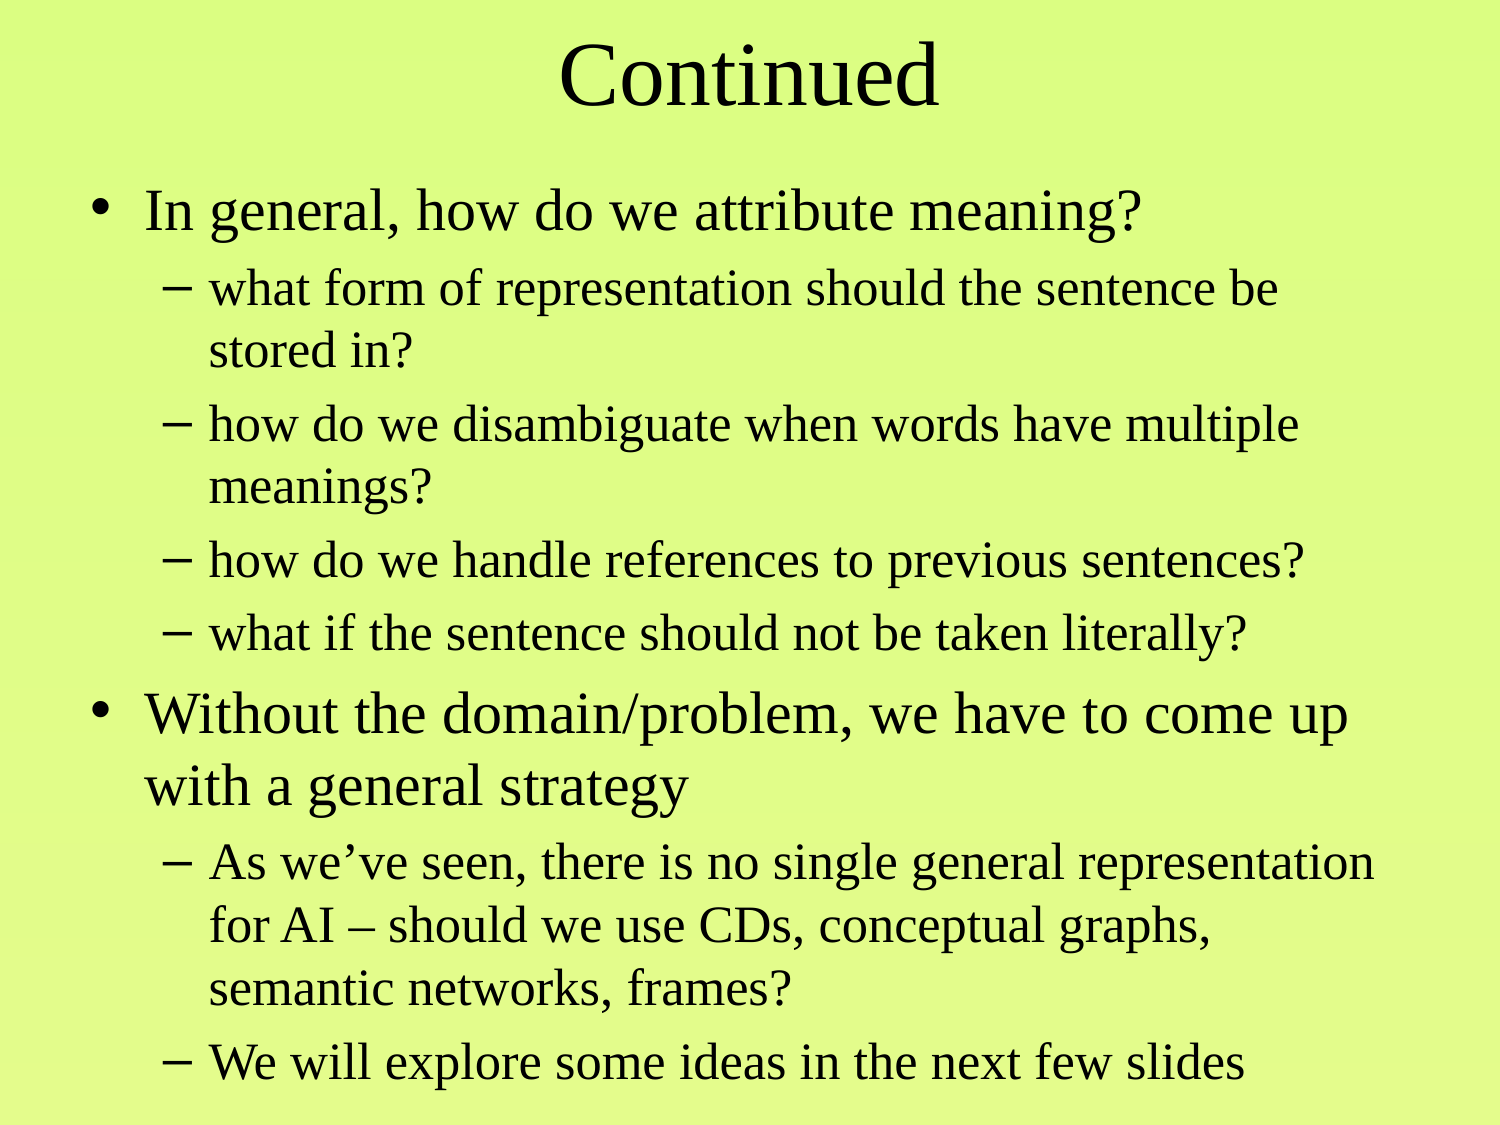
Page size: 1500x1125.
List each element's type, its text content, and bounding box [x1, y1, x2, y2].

title Continued [75, 0, 1425, 162]
list In general, how do we attribute meaning? what form of representation should the sentence be stored in? how do we disambiguate when words have multiple meanings? how do we handle references to previous sentences? what if the sentence should not be taken literally? Without the domain/problem, we have to come up with a general strategy As we’ve seen, there is no single general representation for AI – should we use CDs, conceptual graphs, semantic networks, frames? We will explore some ideas in the next few slides [75, 162, 1425, 1100]
